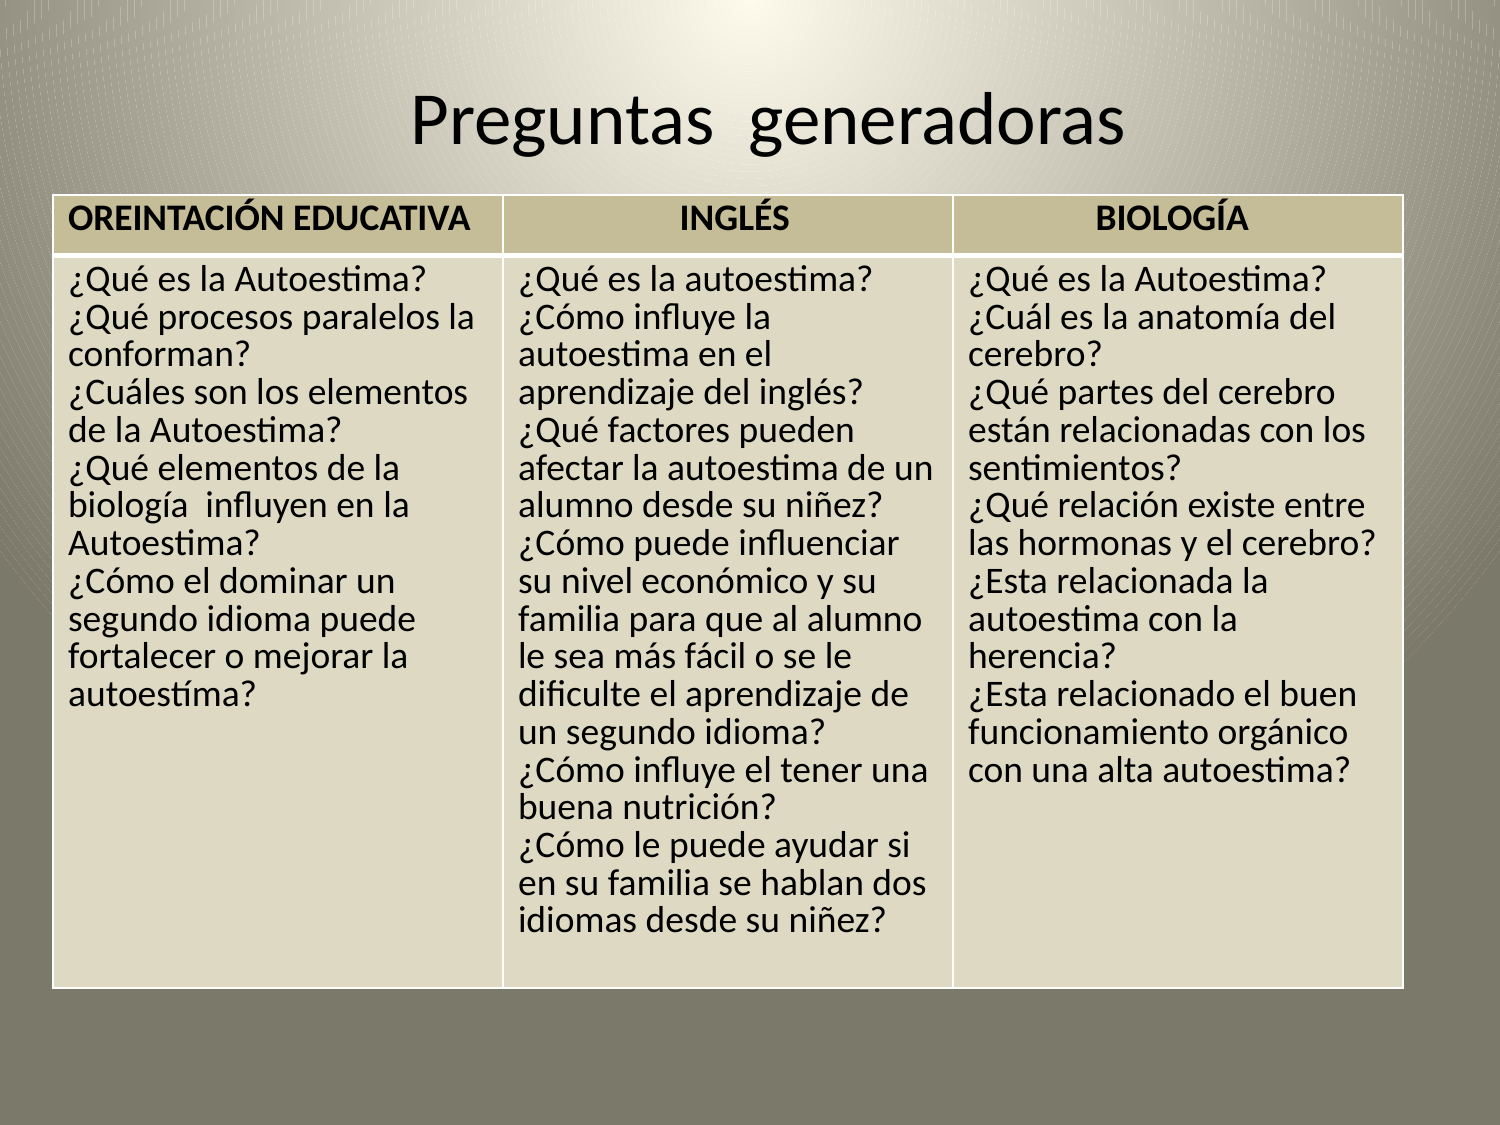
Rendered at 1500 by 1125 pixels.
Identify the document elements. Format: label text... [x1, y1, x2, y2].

table_header OREINTACIÓN EDUCATIVA [54, 196, 502, 253]
table_cell ¿Qué es la autoestima? ¿Cómo influye la autoestima en el aprendizaje del inglés? ¿Qué factores pueden afectar la autoestima de un alumno desde su niñez? ¿Cómo puede influenciar su nivel económico y su familia para que al alumno le sea más fácil o se le dificulte el aprendizaje de un segundo idioma? ¿Cómo influye el tener una buena nutrición? ¿Cómo le puede ayudar si en su familia se hablan dos idiomas desde su niñez? [504, 258, 952, 987]
table_cell ¿Qué es la Autoestima? ¿Cuál es la anatomía del cerebro? ¿Qué partes del cerebro están relacionadas con los sentimientos? ¿Qué relación existe entre las hormonas y el cerebro? ¿Esta relacionada la autoestima con la herencia? ¿Esta relacionado el buen funcionamiento orgánico con una alta autoestima? [954, 258, 1402, 987]
title Preguntas generadoras [112, 45, 1425, 185]
table_cell ¿Qué es la Autoestima? ¿Qué procesos paralelos la conforman? ¿Cuáles son los elementos de la Autoestima? ¿Qué elementos de la biología influyen en la Autoestima? ¿Cómo el dominar un segundo idioma puede fortalecer o mejorar la autoestíma? [54, 258, 502, 987]
table_header INGLÉS [504, 196, 952, 253]
table_header BIOLOGÍA [954, 196, 1402, 253]
